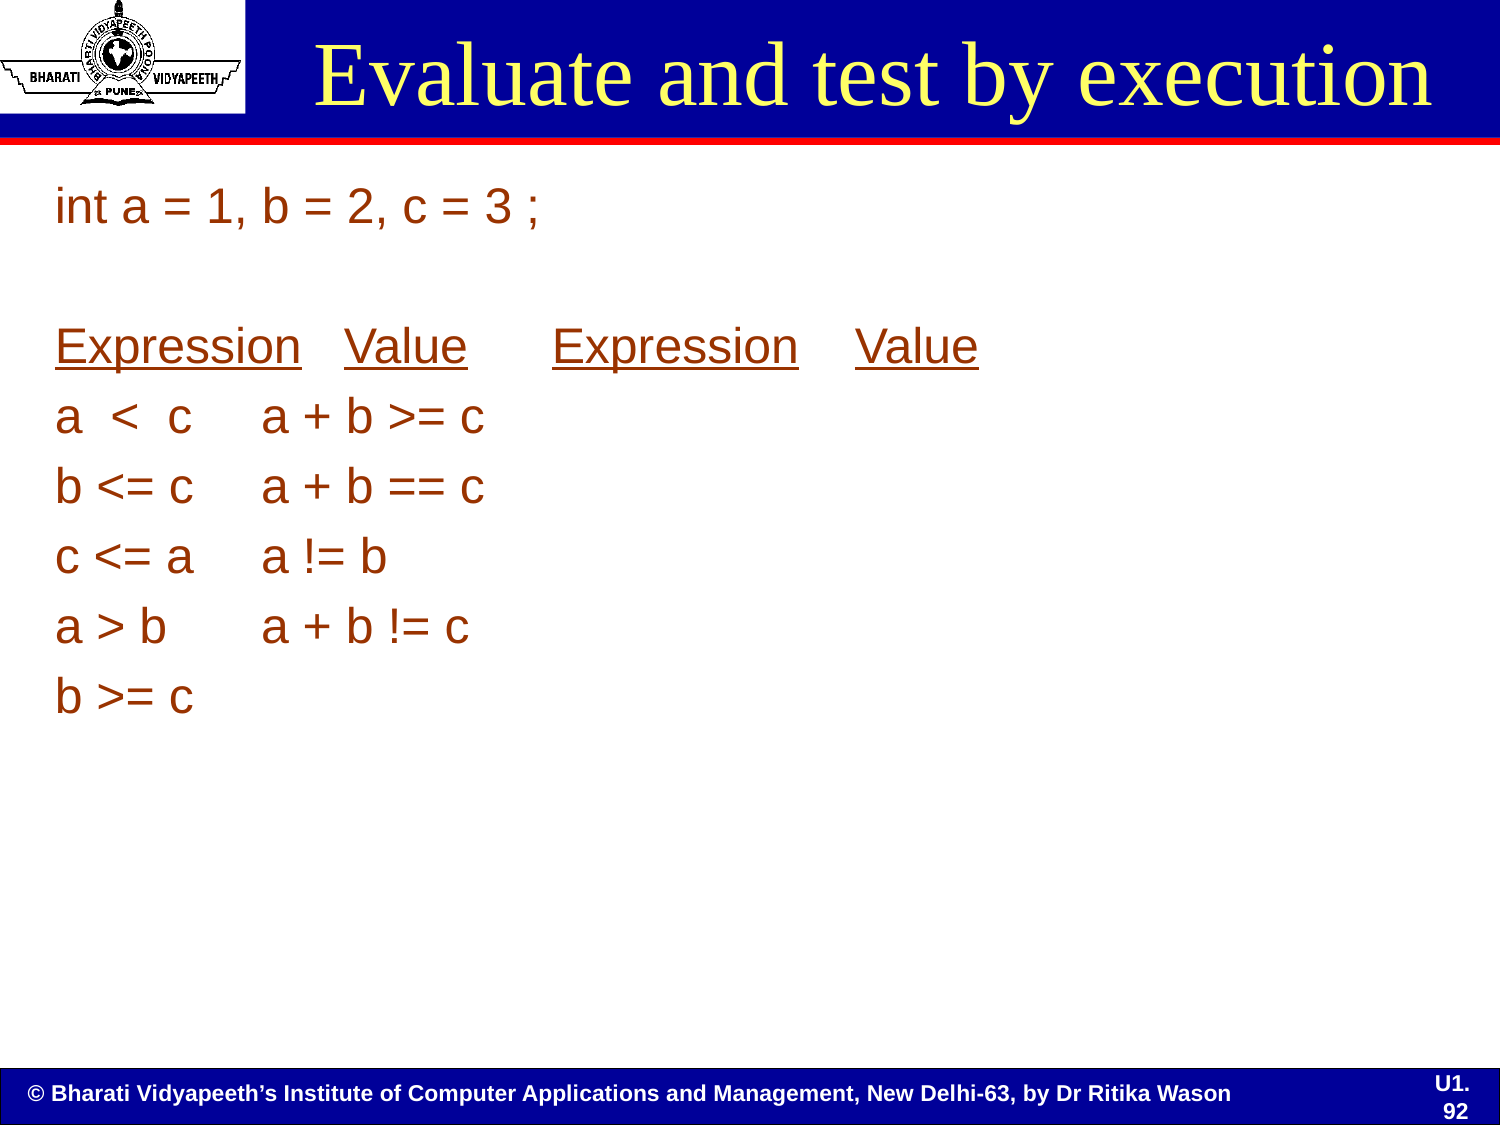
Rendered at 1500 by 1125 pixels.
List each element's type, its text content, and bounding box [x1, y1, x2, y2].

title Evaluate and test by execution [249, 0, 1500, 138]
picture [0, 0, 241, 106]
list int a = 1, b = 2, c = 3 ; Expression Value Expression Value a < c a + b >= c b <= c a + b == c c <= a a != b a > b a + b != c b >= c [39, 166, 1469, 1024]
